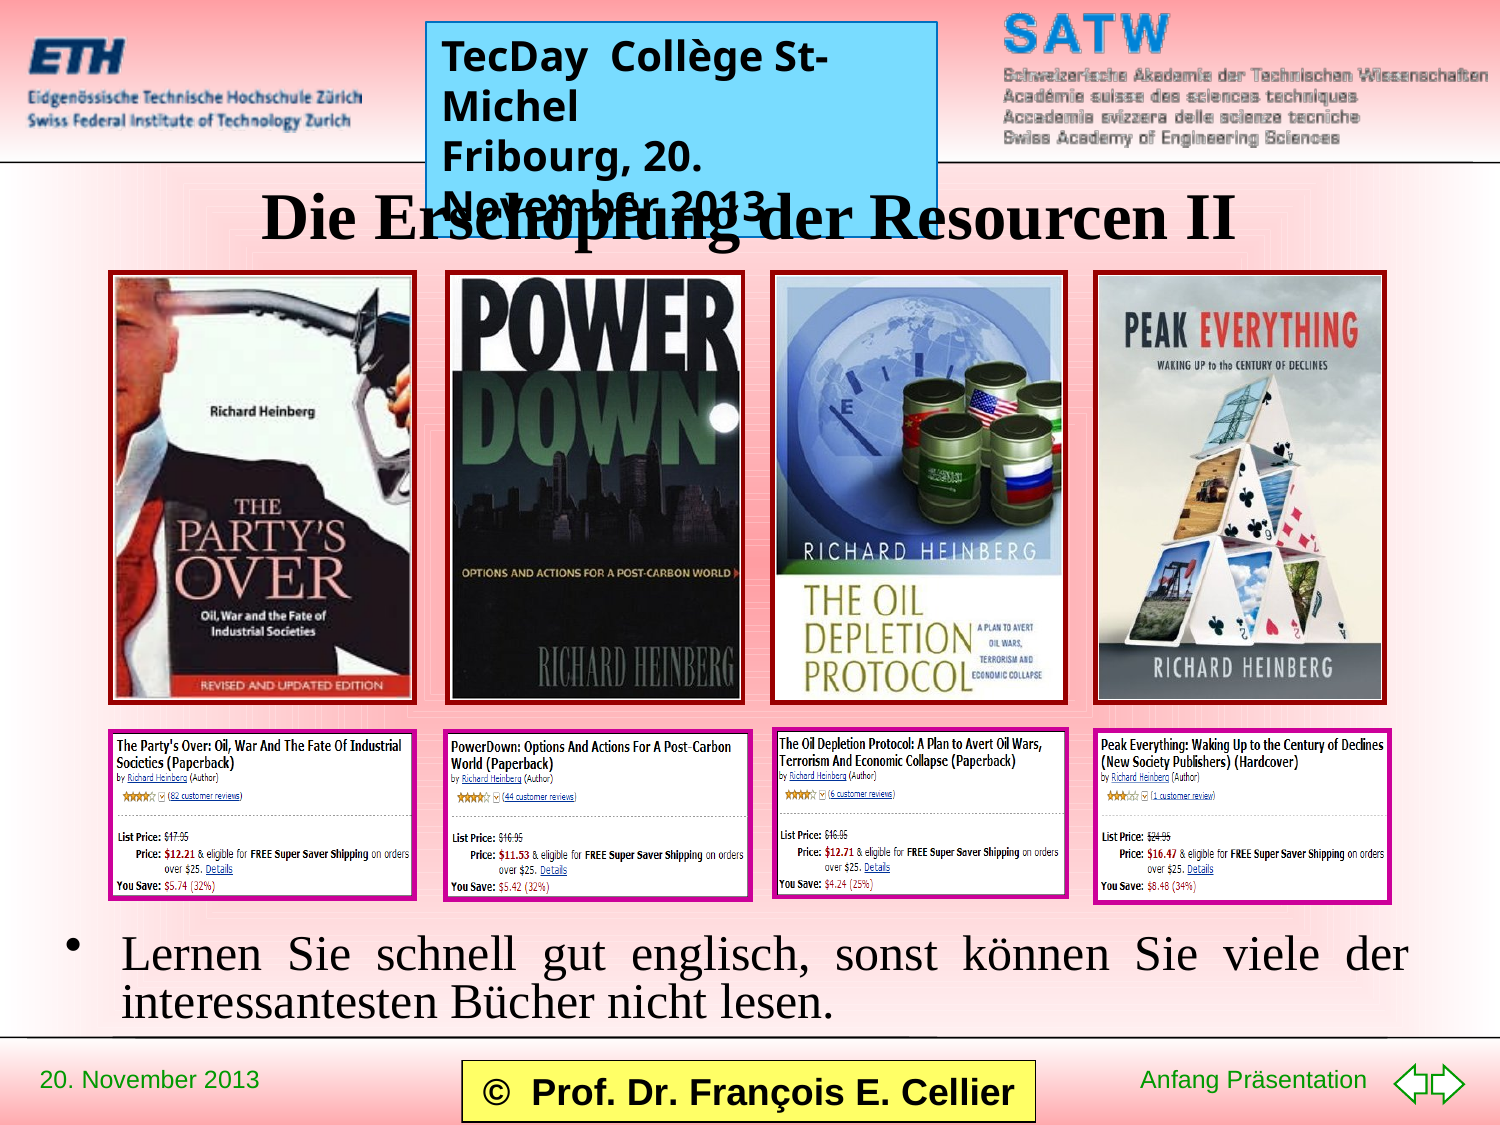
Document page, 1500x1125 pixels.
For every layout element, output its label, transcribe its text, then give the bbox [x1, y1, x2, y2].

picture [112, 274, 413, 701]
picture [0, 0, 362, 133]
text_box Lernen Sie schnell gut englisch, sonst können Sie viele der interessantesten Bücher nicht lesen. [50, 924, 1425, 1038]
picture [447, 733, 749, 898]
picture [112, 733, 413, 897]
picture [1097, 274, 1383, 701]
picture [774, 274, 1064, 701]
title Die Erschöpfung der Resourcen II [0, 162, 1500, 263]
picture [1003, 12, 1488, 148]
picture [776, 731, 1065, 895]
picture [449, 274, 741, 701]
picture [1097, 732, 1388, 901]
